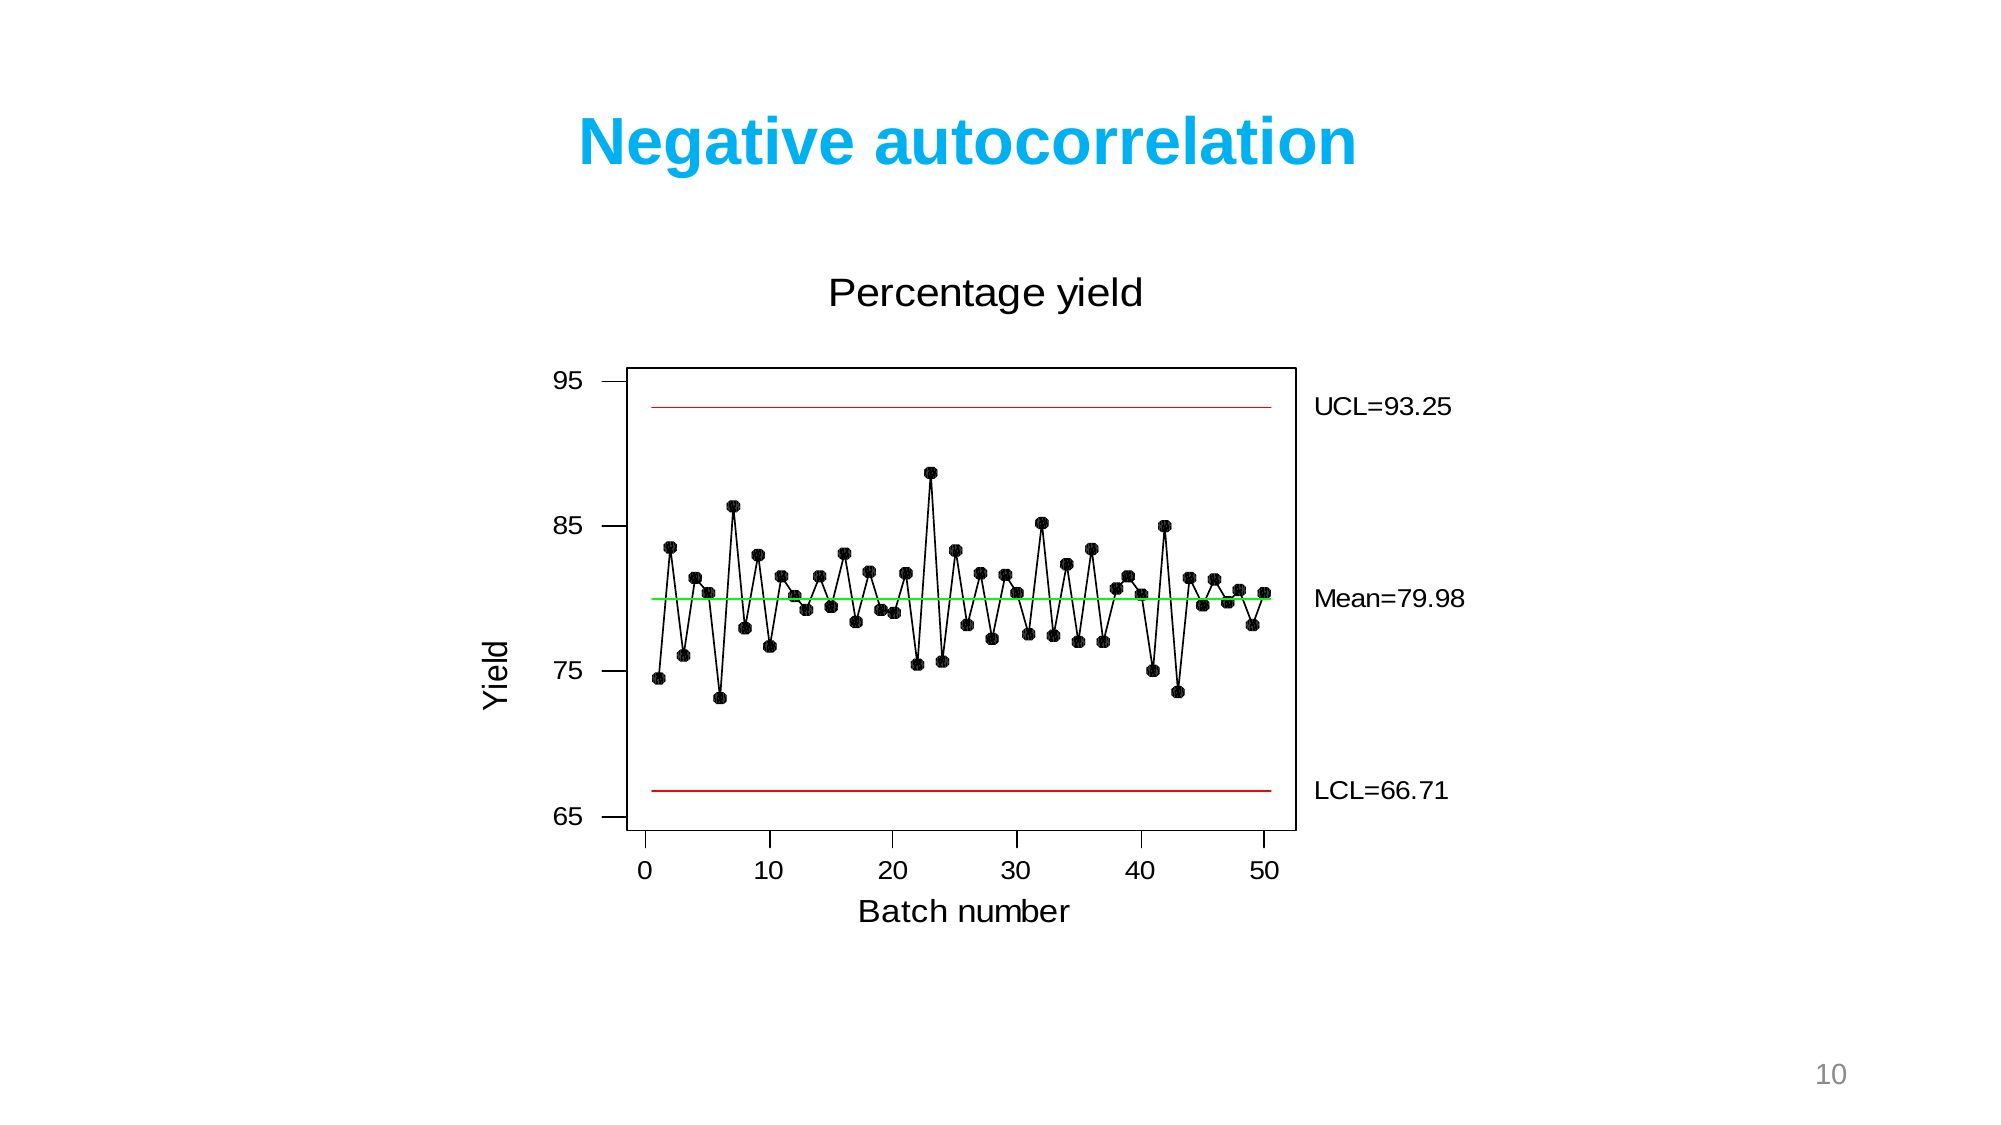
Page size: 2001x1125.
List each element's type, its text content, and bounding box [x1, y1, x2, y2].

title Negative autocorrelation [563, 54, 1413, 212]
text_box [374, 212, 1638, 988]
slide_number 10 [1412, 1042, 1863, 1103]
